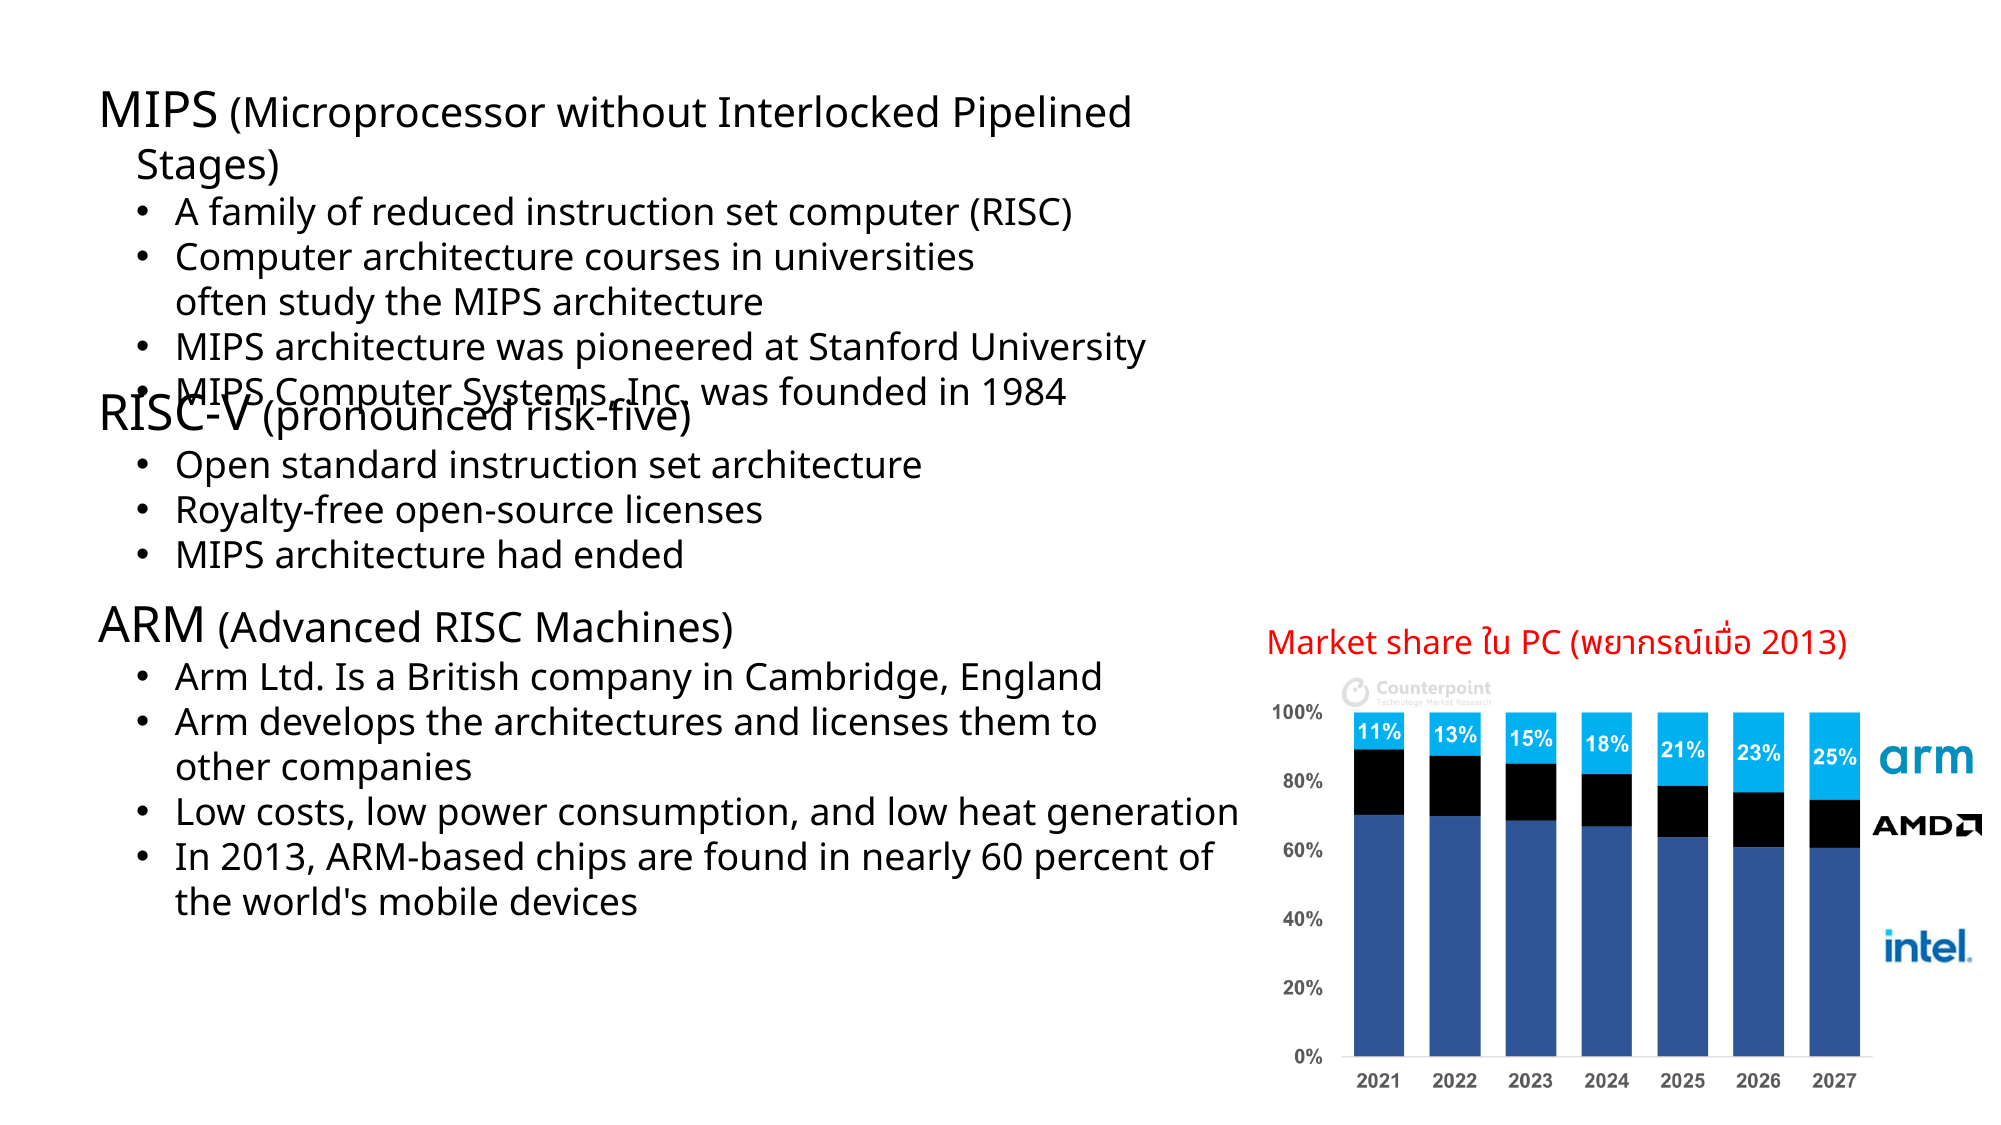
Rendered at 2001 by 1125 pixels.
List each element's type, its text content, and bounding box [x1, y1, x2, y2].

text_box ARM (Advanced RISC Machines) Arm Ltd. Is a British company in Cambridge, England Arm develops the architectures and licenses them to other companies Low costs, low power consumption, and low heat generation In 2013, ARM-based chips are found in nearly 60 percent of the world's mobile devices [84, 585, 1297, 931]
text_box Market share ใน PC (พยากรณ์เมื่อ 2013) [1251, 613, 1982, 669]
text_box MIPS (Microprocessor without Interlocked Pipelined Stages) A family of reduced instruction set computer (RISC) Computer architecture courses in universities often study the MIPS architecture MIPS architecture was pioneered at Stanford University MIPS Computer Systems, Inc. was founded in 1984 [84, 70, 1297, 373]
text_box RISC-V (pronounced risk-five) Open standard instruction set architecture Royalty-free open-source licenses MIPS architecture had ended [84, 373, 1297, 583]
picture [1251, 669, 1982, 1108]
